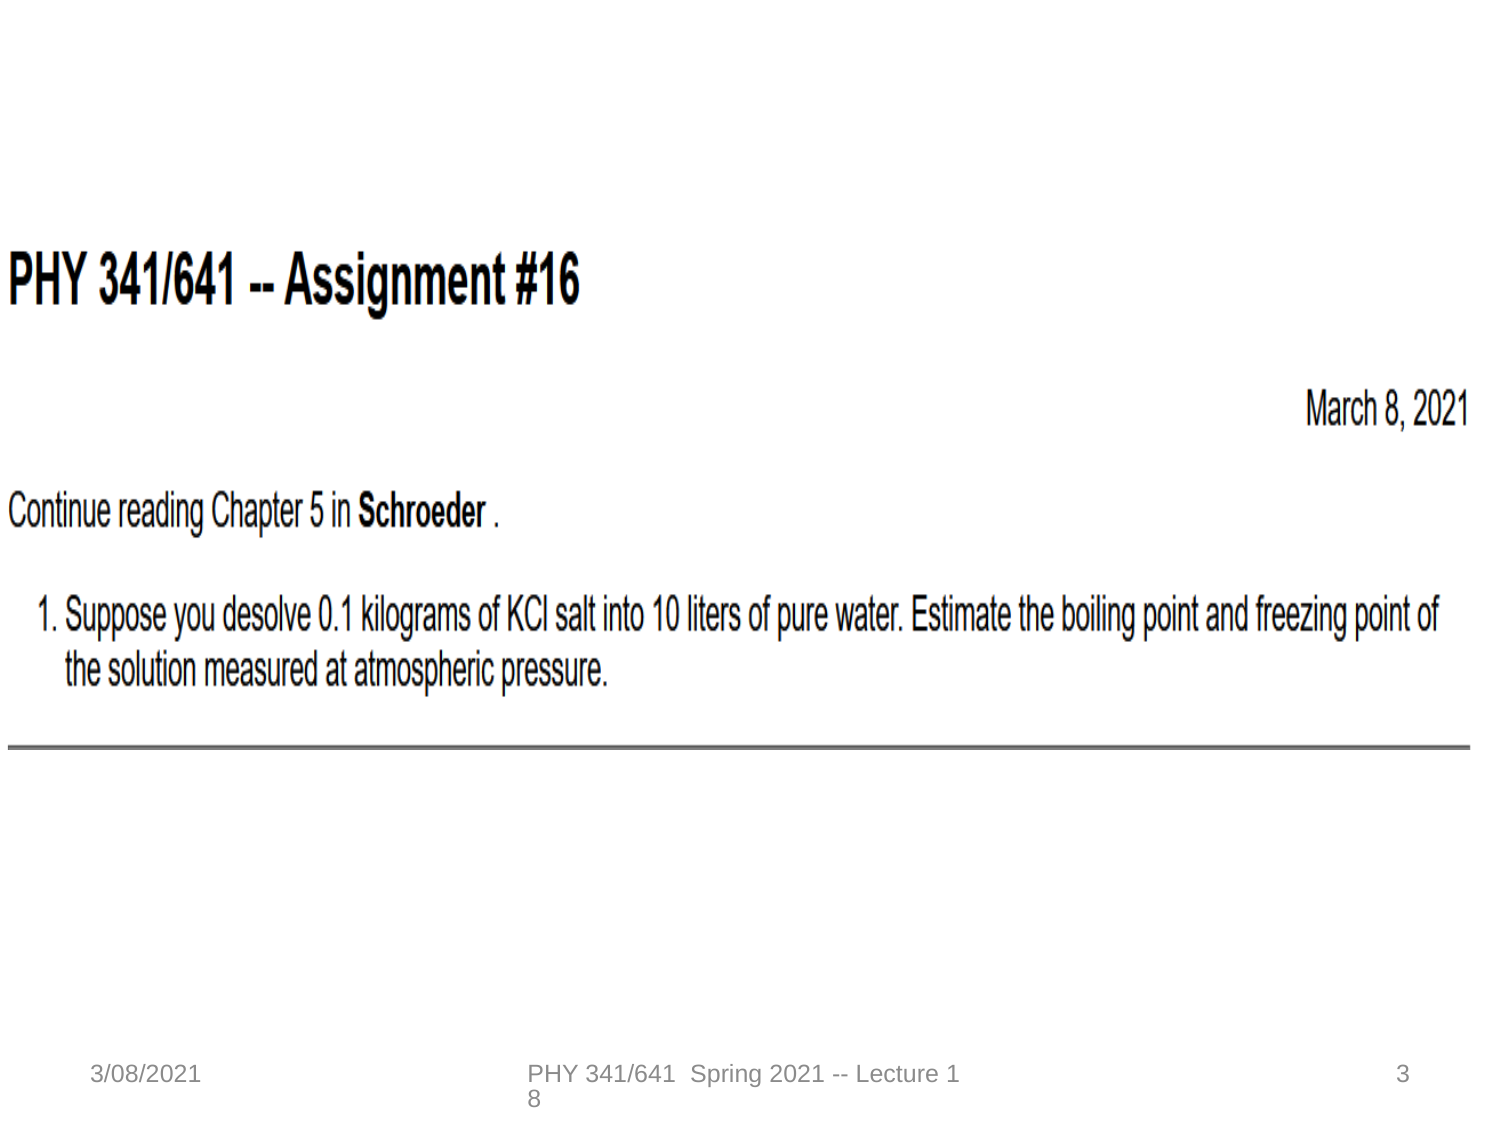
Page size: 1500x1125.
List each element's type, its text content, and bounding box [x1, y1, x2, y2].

slide_number 3 [1074, 1042, 1425, 1103]
footer PHY 341/641 Spring 2021 -- Lecture 18 [512, 1042, 988, 1103]
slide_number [75, 1042, 425, 1103]
picture [0, 199, 1500, 751]
